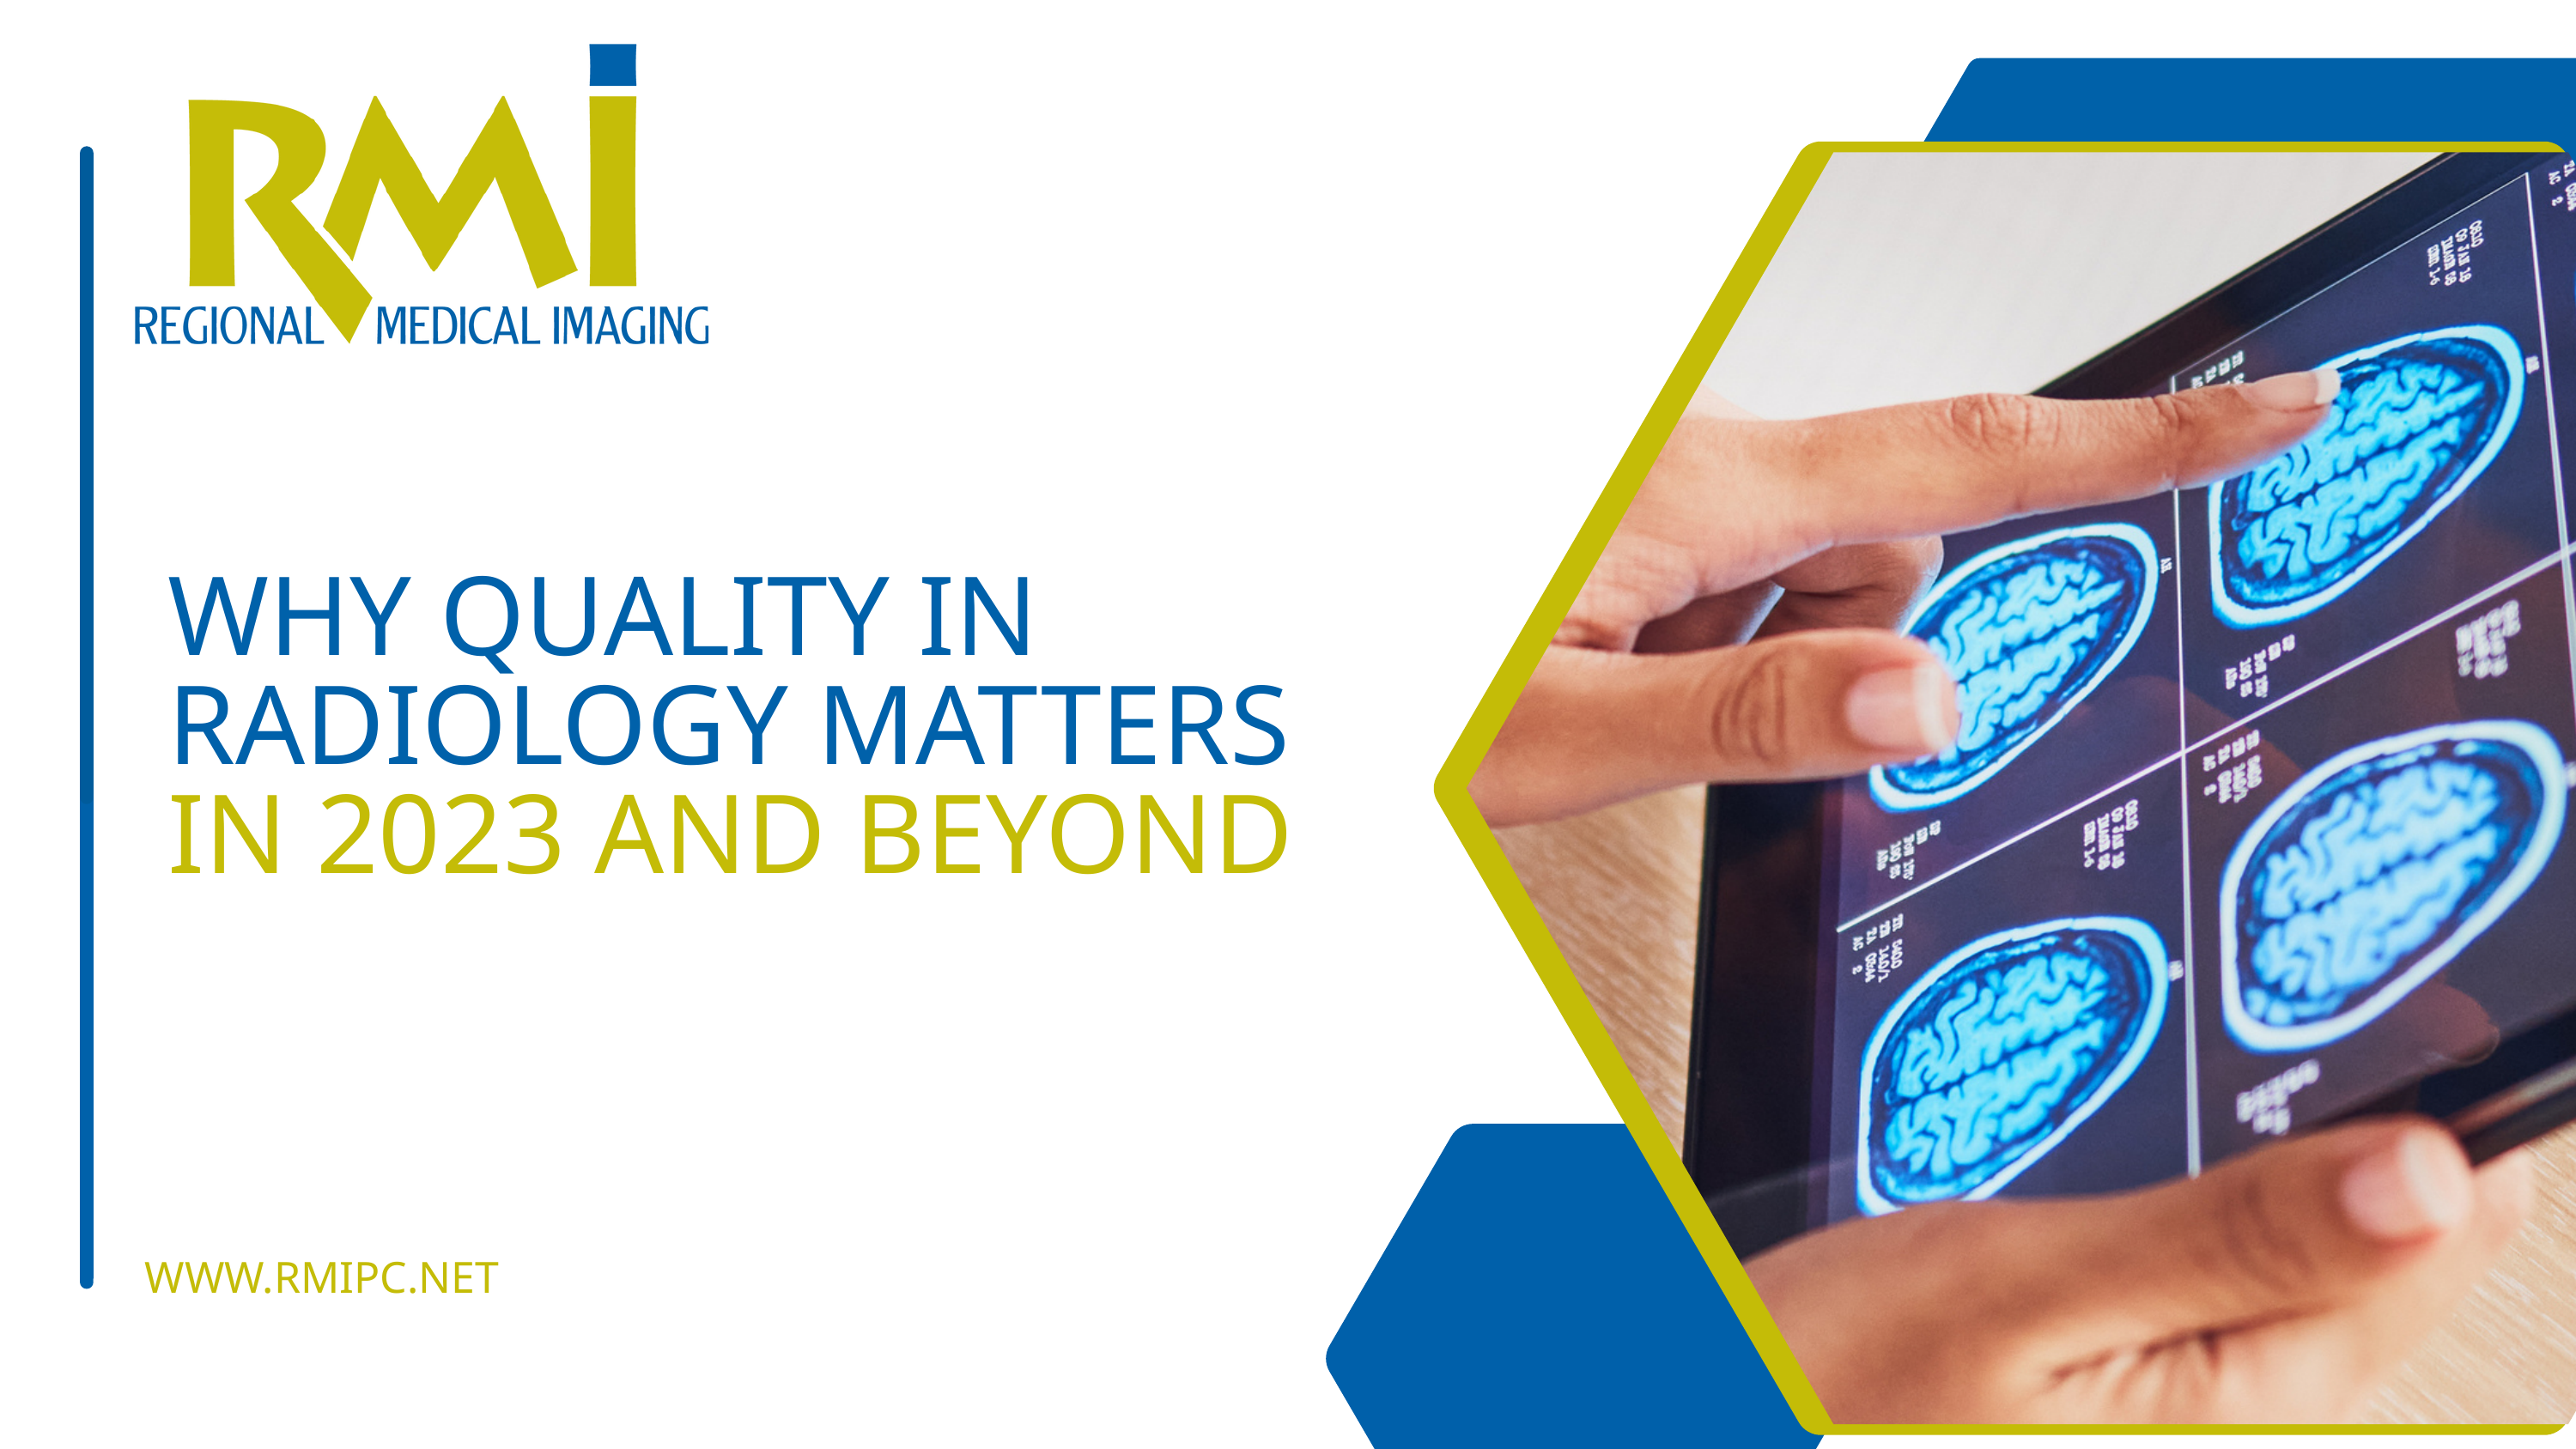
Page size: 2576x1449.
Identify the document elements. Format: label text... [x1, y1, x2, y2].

text_box WHY QUALITY IN RADIOLOGY MATTERS IN 2023 AND BEYOND [167, 567, 1356, 895]
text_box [1429, 141, 2576, 1435]
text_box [1868, 58, 2576, 140]
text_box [1466, 152, 2576, 1425]
text_box [135, 44, 709, 344]
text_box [1321, 1123, 1869, 1449]
text_box WWW.RMIPC.NET [144, 1258, 526, 1302]
